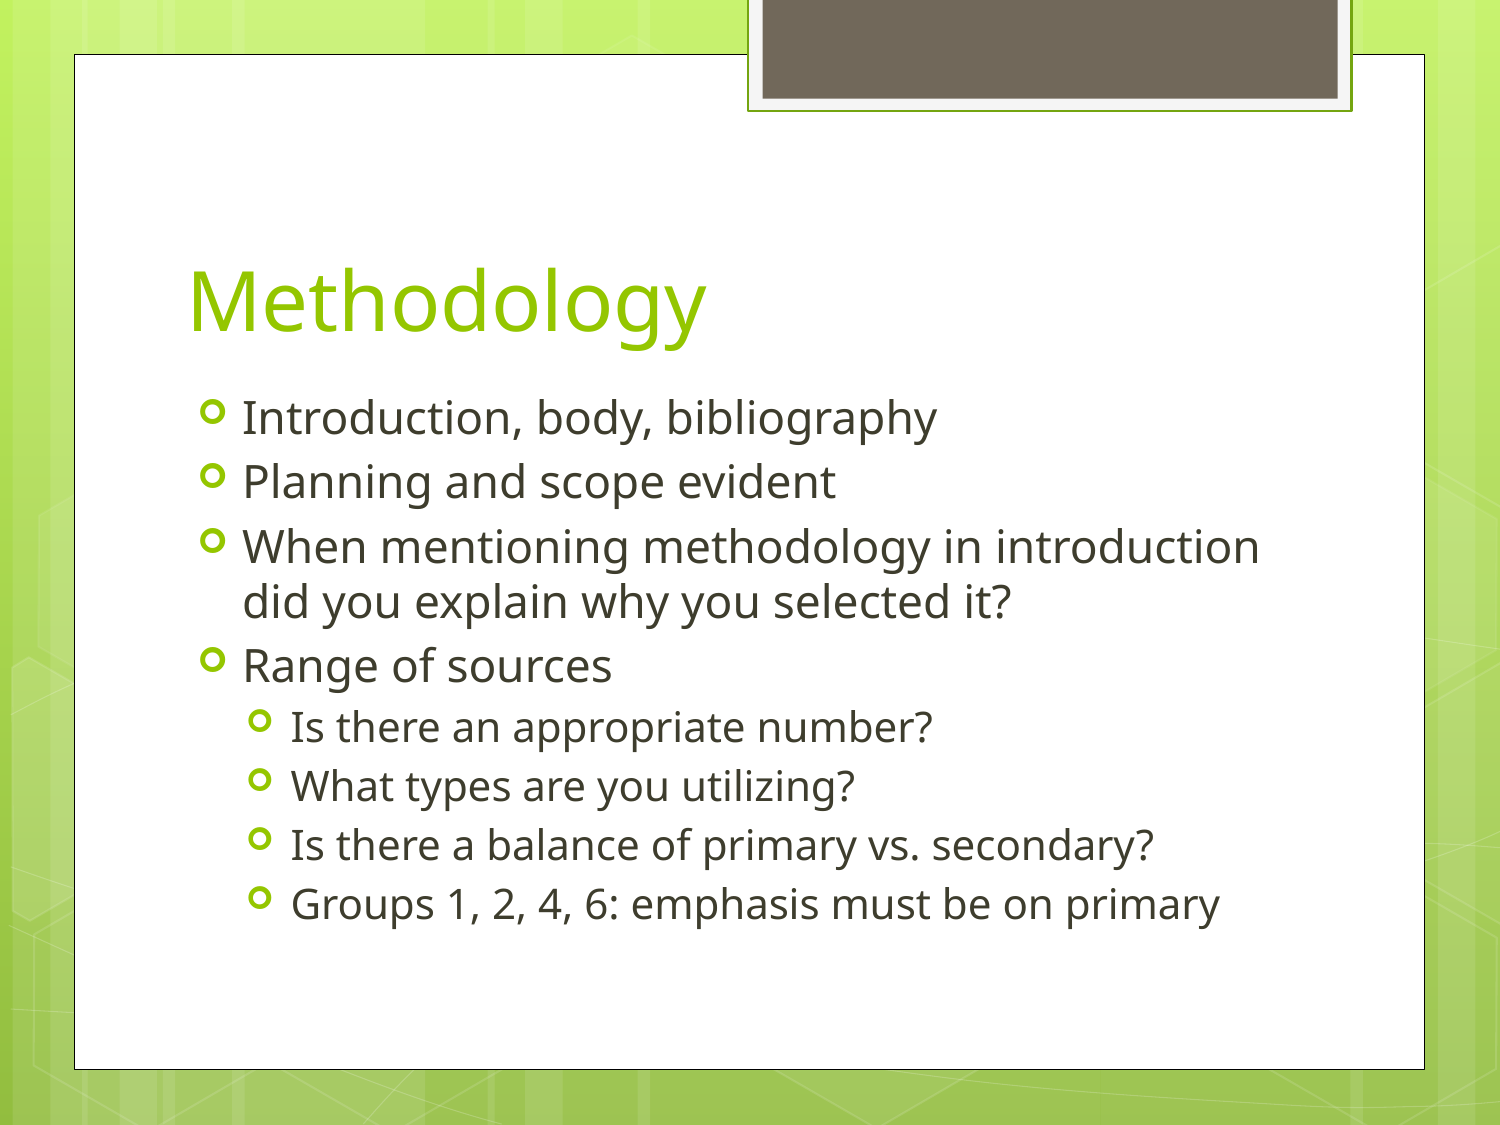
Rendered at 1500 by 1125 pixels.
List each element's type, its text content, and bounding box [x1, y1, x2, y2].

title Methodology [171, 168, 1324, 357]
list Introduction, body, bibliography Planning and scope evident When mentioning methodology in introduction did you explain why you selected it? Range of sources Is there an appropriate number? What types are you utilizing? Is there a balance of primary vs. secondary? Groups 1, 2, 4, 6: emphasis must be on primary [171, 381, 1283, 957]
